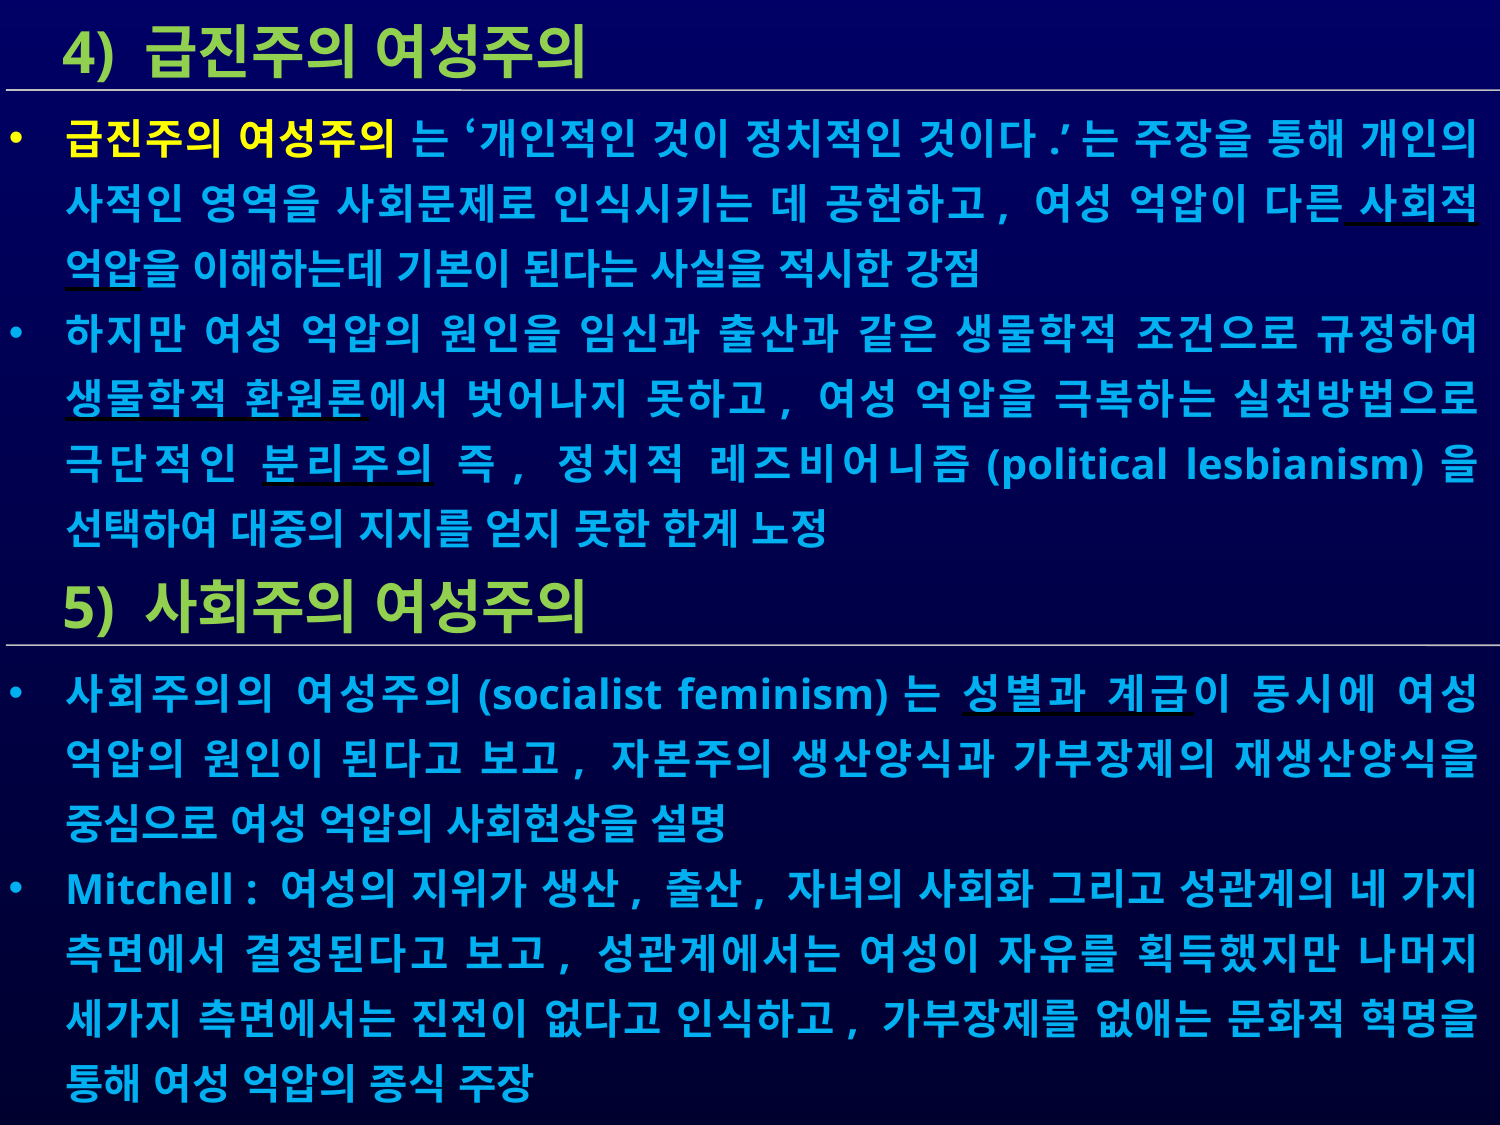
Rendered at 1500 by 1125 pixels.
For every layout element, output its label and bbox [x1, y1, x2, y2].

text_box [0, 6, 1500, 556]
text_box [0, 562, 1500, 1111]
